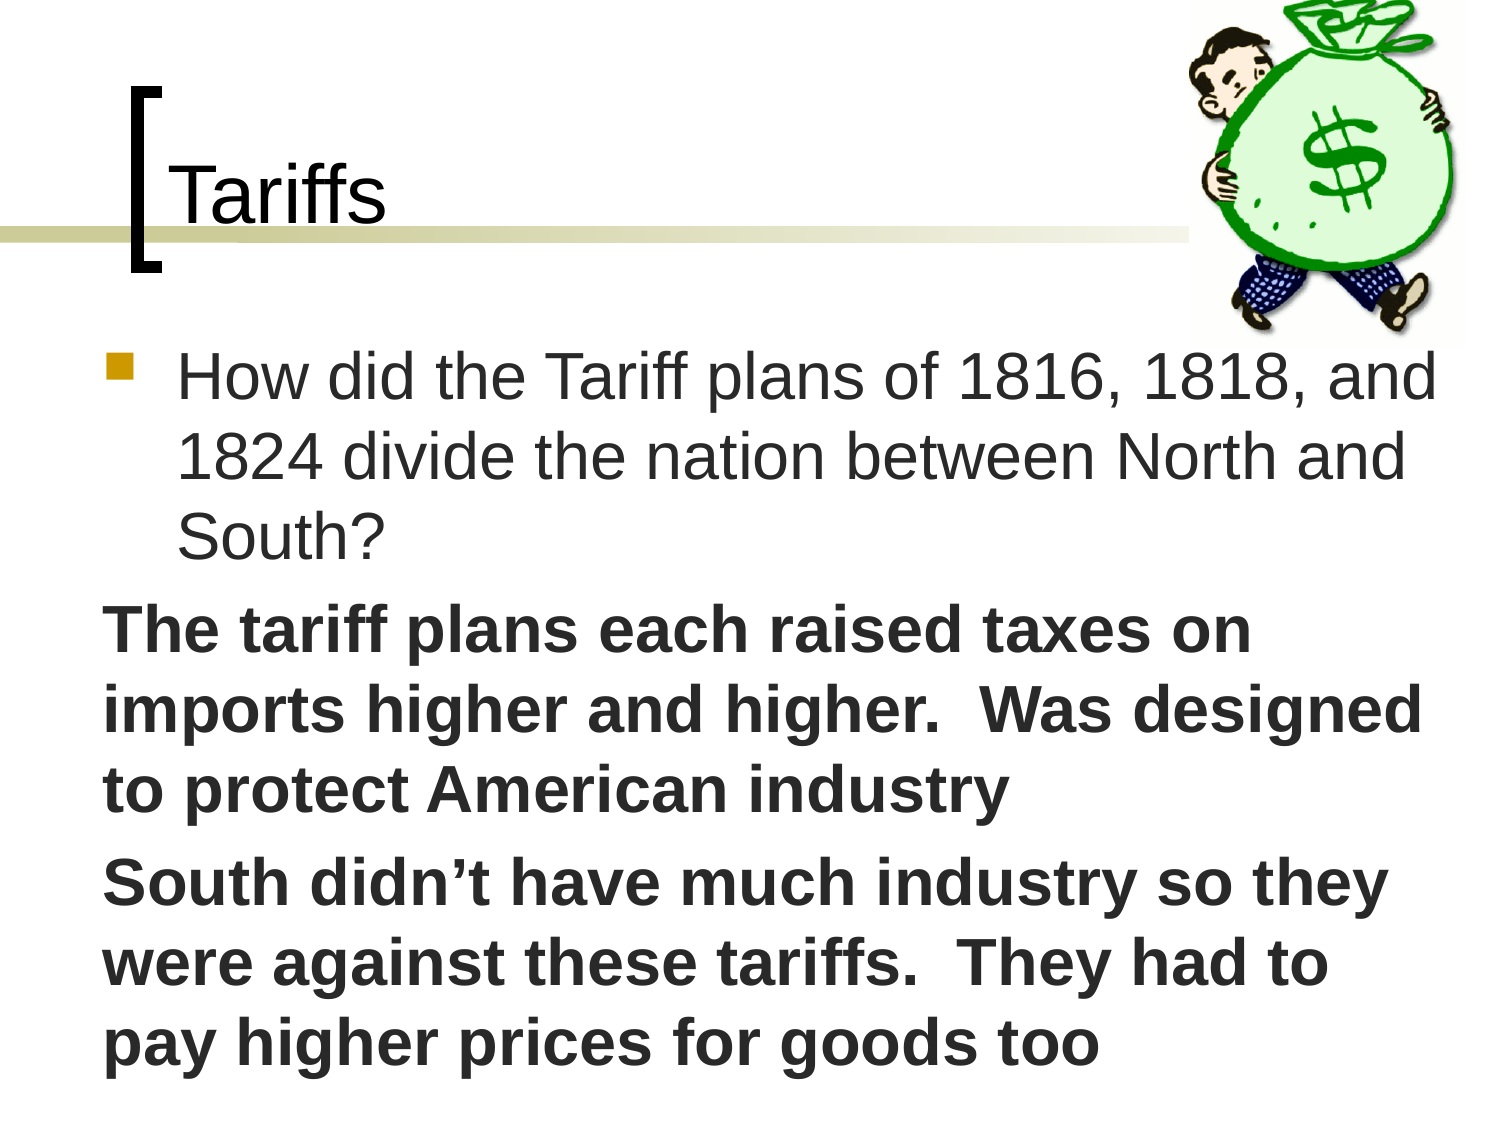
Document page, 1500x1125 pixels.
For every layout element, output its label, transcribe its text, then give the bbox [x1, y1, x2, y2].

list How did the Tariff plans of 1816, 1818, and 1824 divide the nation between North and South? The tariff plans each raised taxes on imports higher and higher. Was designed to protect American industry South didn’t have much industry so they were against these tariffs. They had to pay higher prices for goods too [87, 324, 1475, 1088]
title Tariffs [152, 15, 1189, 248]
picture [1189, 0, 1465, 348]
